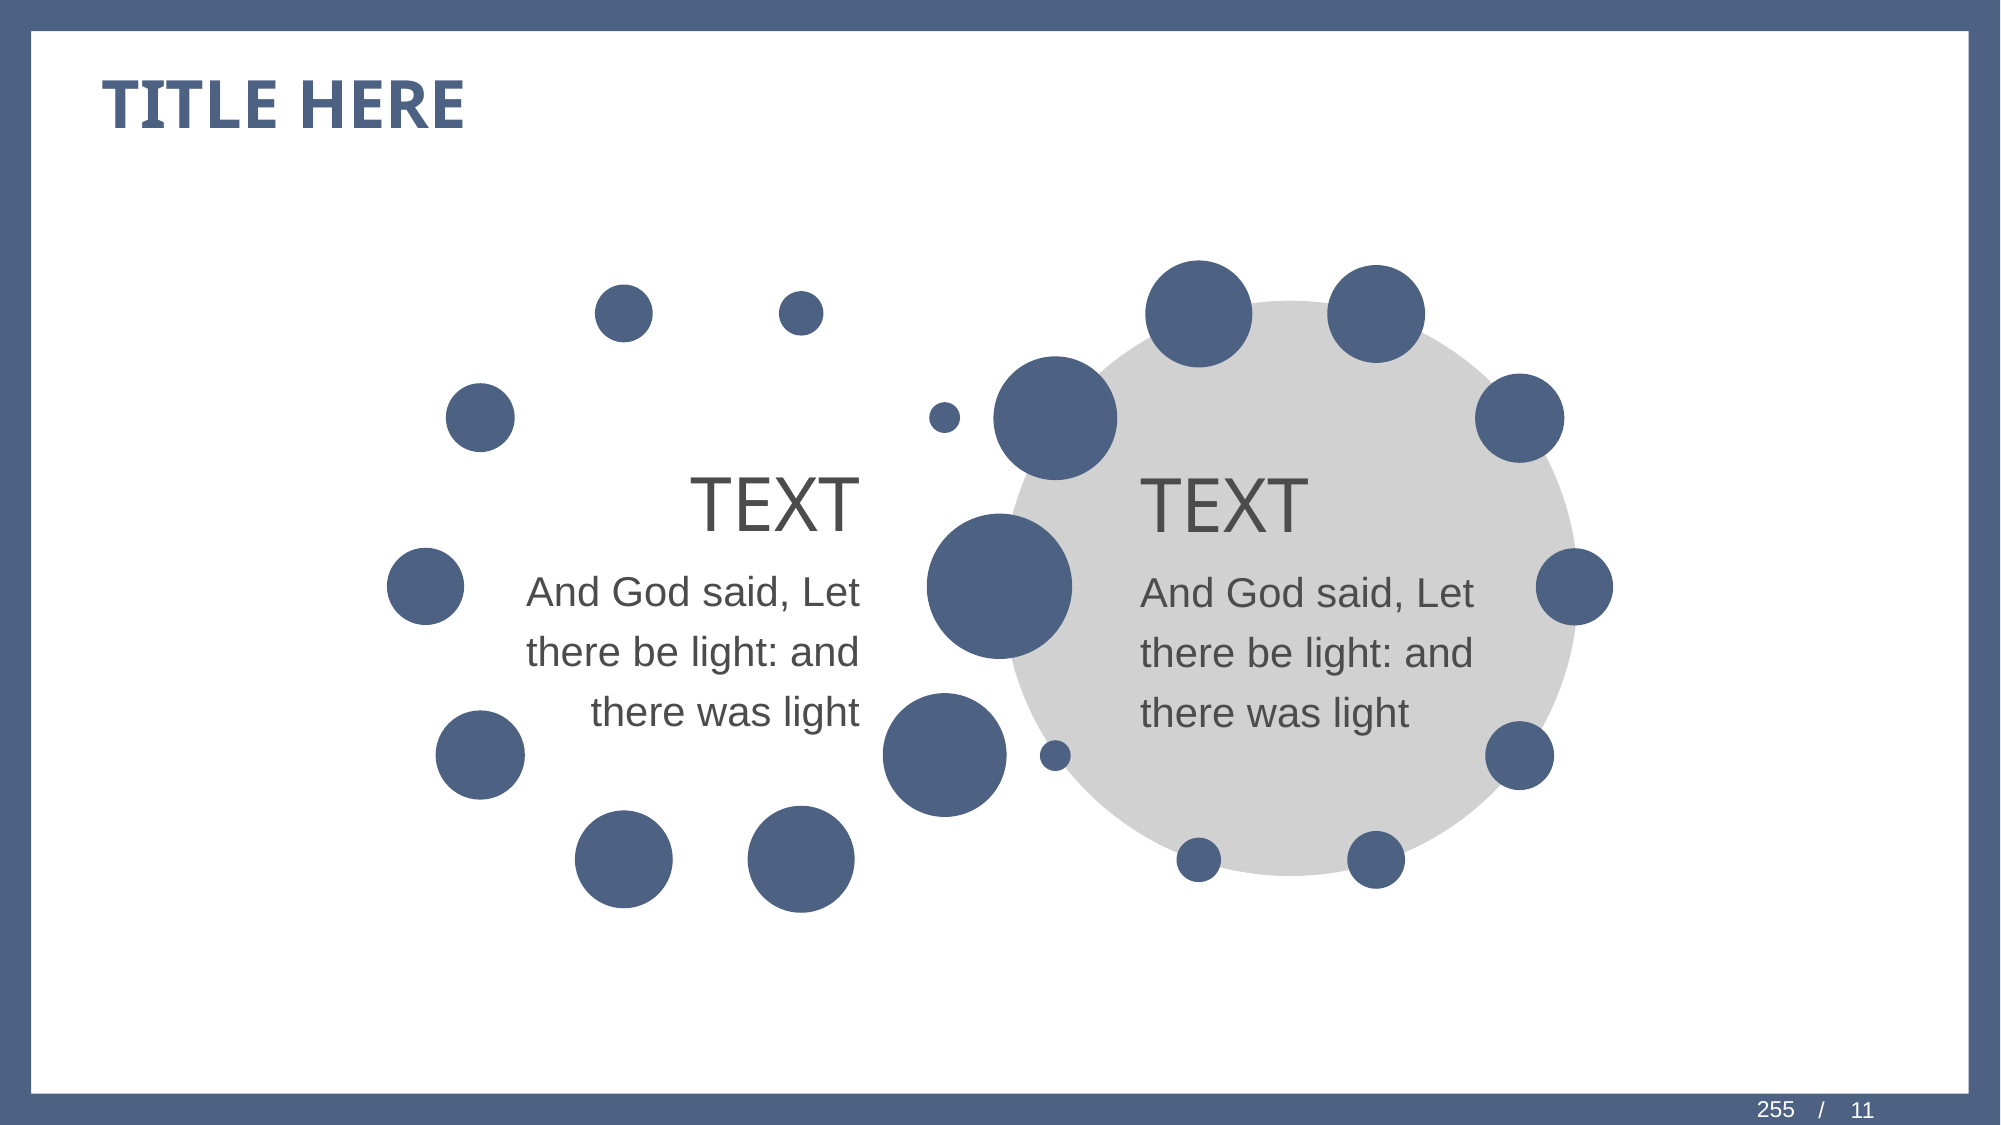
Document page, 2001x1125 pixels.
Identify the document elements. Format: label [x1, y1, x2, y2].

text_box [384, 545, 467, 628]
text_box [927, 400, 963, 436]
text_box [776, 289, 826, 338]
text_box [924, 258, 1616, 891]
text_box [745, 803, 857, 915]
text_box [880, 691, 1009, 820]
text_box [592, 282, 655, 345]
footer [1803, 1095, 2000, 1123]
text_box [433, 381, 875, 802]
slide_number [1422, 1098, 1810, 1125]
title [86, 42, 1914, 161]
text_box [572, 808, 675, 911]
